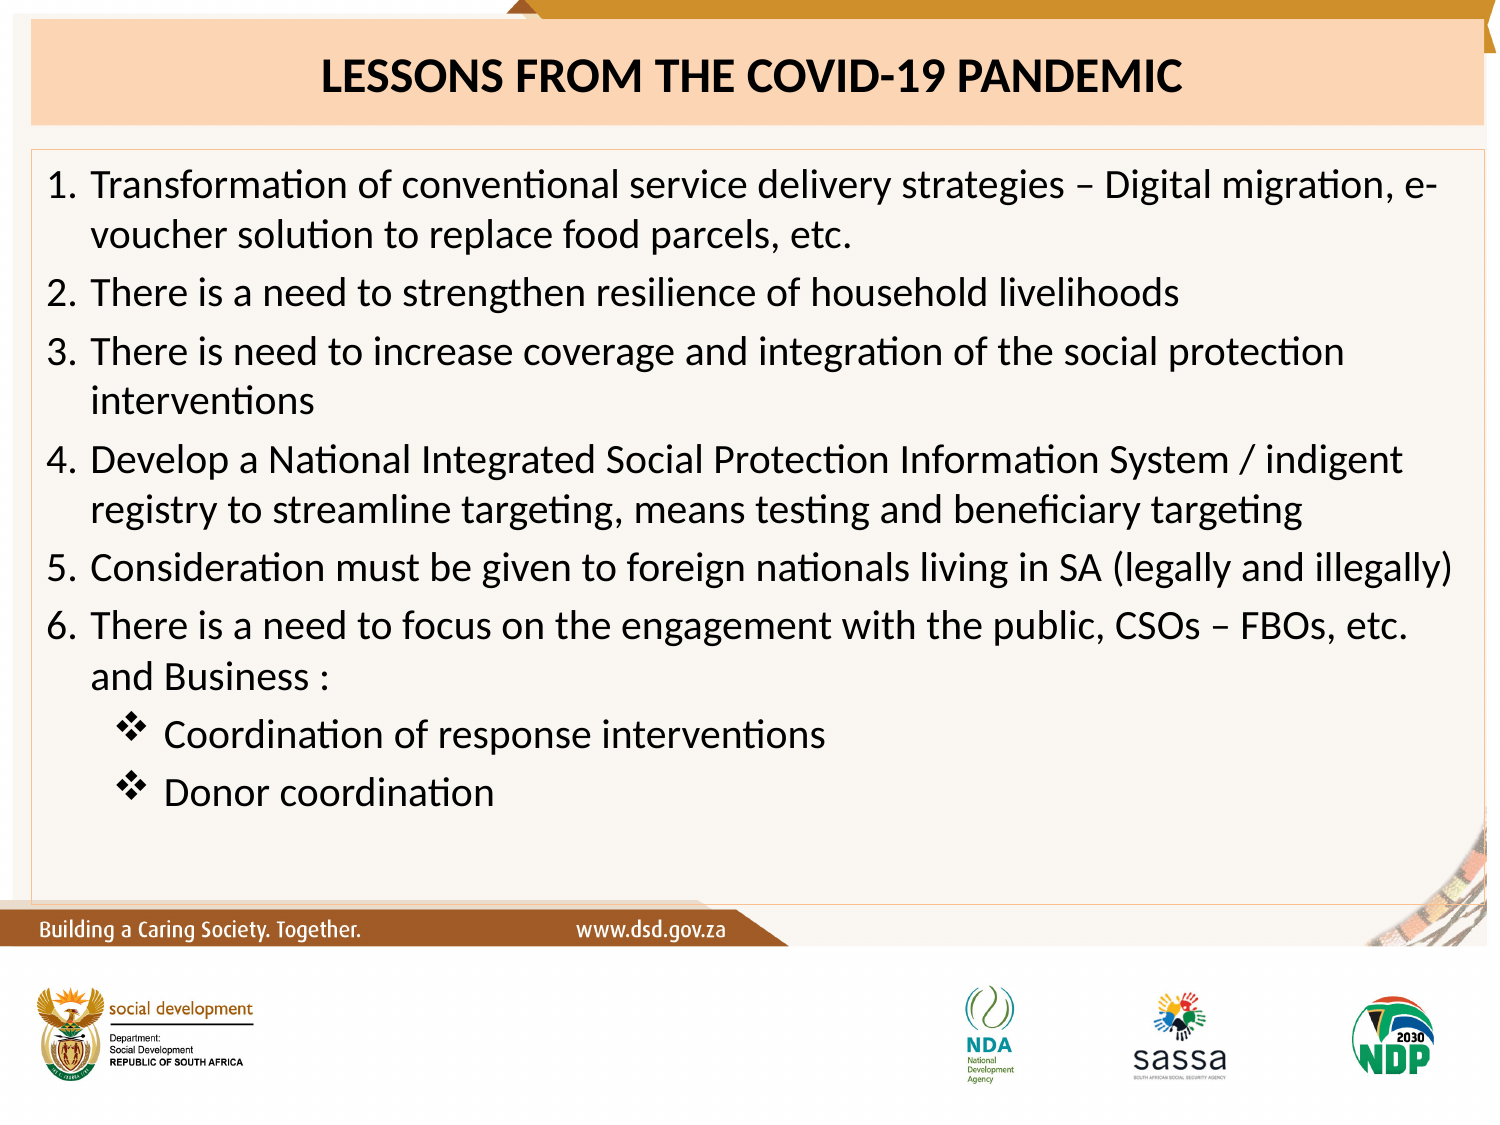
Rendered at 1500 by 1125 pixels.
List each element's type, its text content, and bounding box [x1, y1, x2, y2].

list Transformation of conventional service delivery strategies – Digital migration, e-voucher solution to replace food parcels, etc. There is a need to strengthen resilience of household livelihoods There is need to increase coverage and integration of the social protection interventions Develop a National Integrated Social Protection Information System / indigent registry to streamline targeting, means testing and beneficiary targeting Consideration must be given to foreign nationals living in SA (legally and illegally) There is a need to focus on the engagement with the public, CSOs – FBOs, etc. and Business : Coordination of response interventions Donor coordination [31, 149, 1485, 905]
picture [0, 0, 1500, 1125]
title LESSONS FROM THE COVID-19 PANDEMIC [31, 19, 1485, 126]
